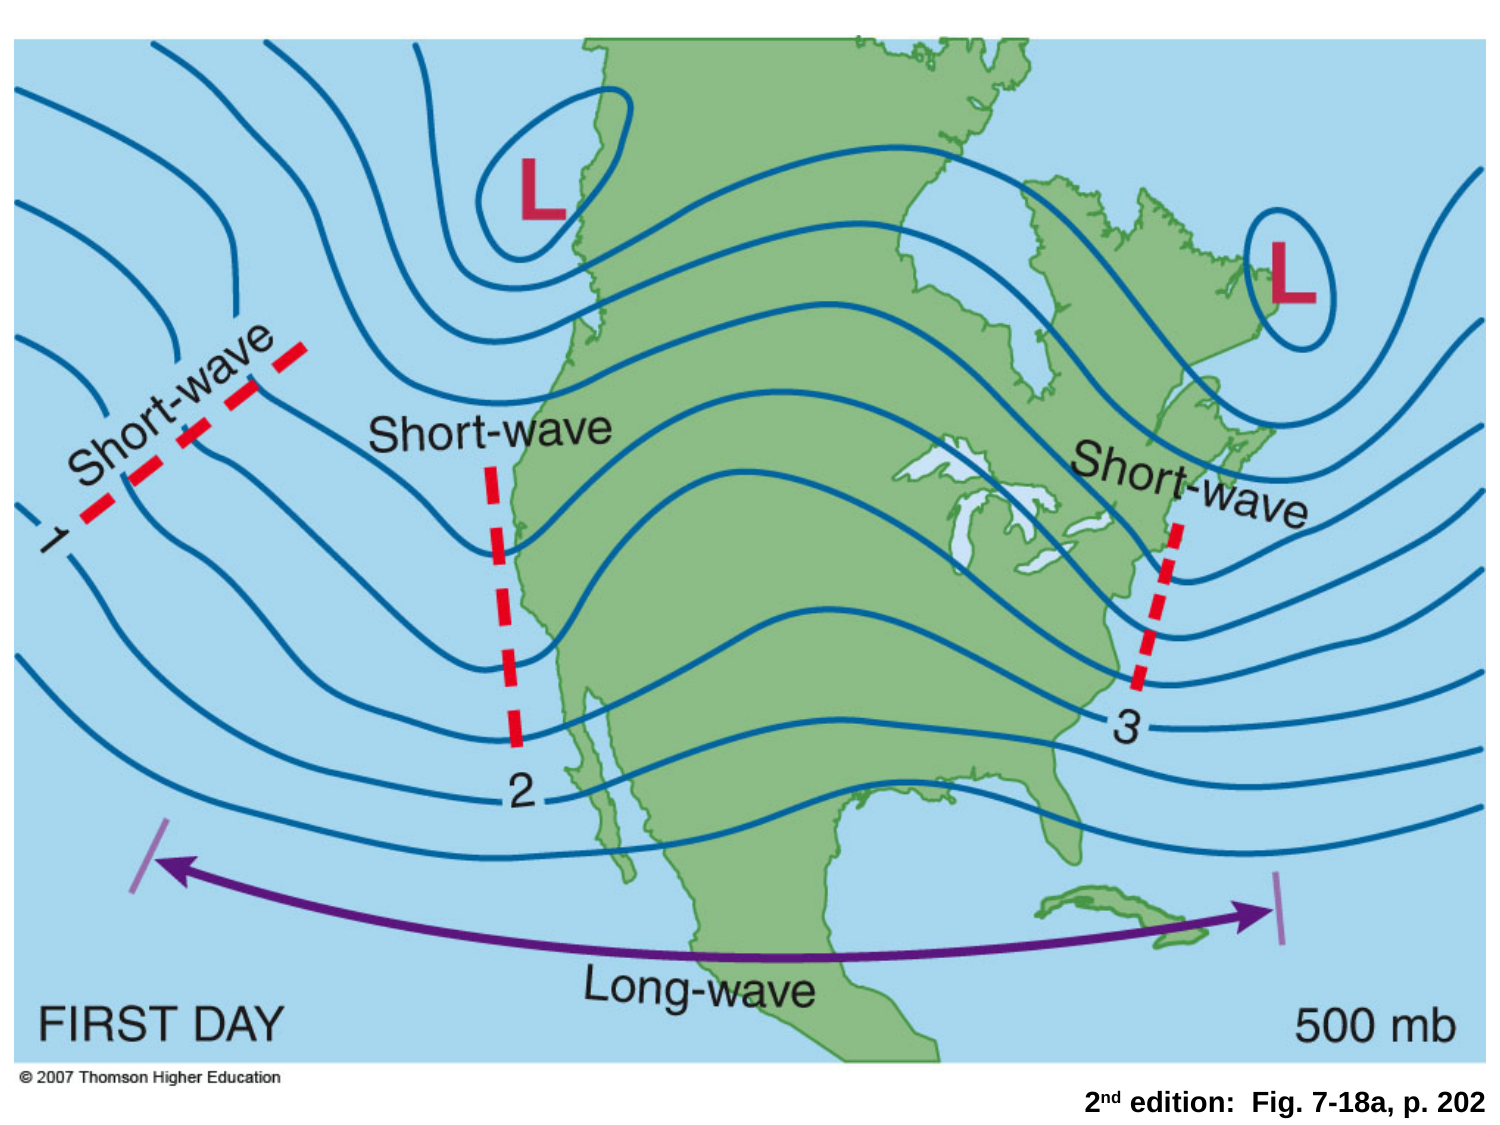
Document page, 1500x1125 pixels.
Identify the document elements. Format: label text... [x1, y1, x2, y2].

text_box 2nd edition: Fig. 7-18a, p. 202 [1240, 1076, 1500, 1125]
picture [14, 35, 1486, 1090]
